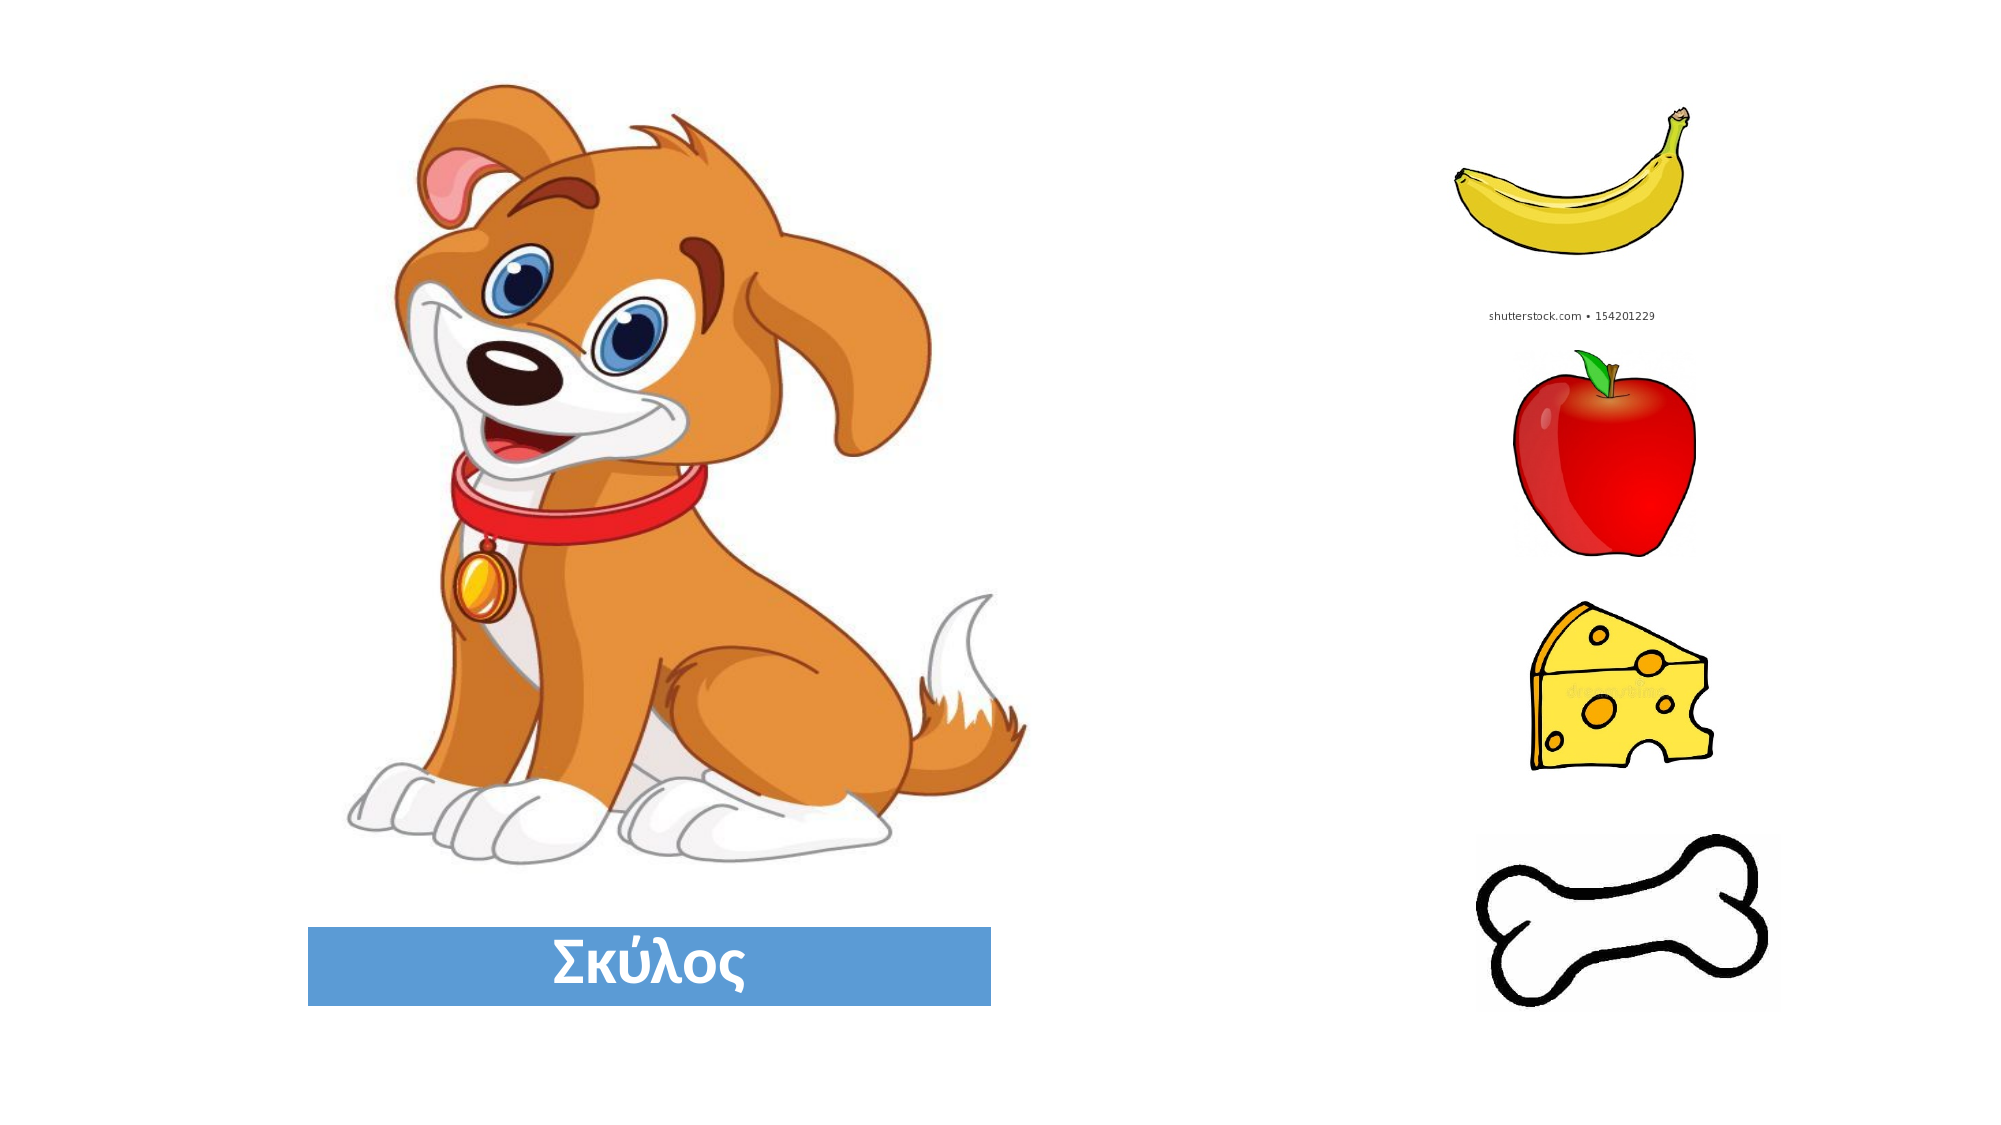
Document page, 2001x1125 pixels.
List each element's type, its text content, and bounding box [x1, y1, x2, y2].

table_header Σκύλος [308, 927, 991, 1006]
picture [1513, 350, 1696, 557]
picture [1488, 578, 1755, 792]
picture [1476, 834, 1781, 1012]
picture [1447, 56, 1696, 325]
picture [113, 36, 1205, 927]
